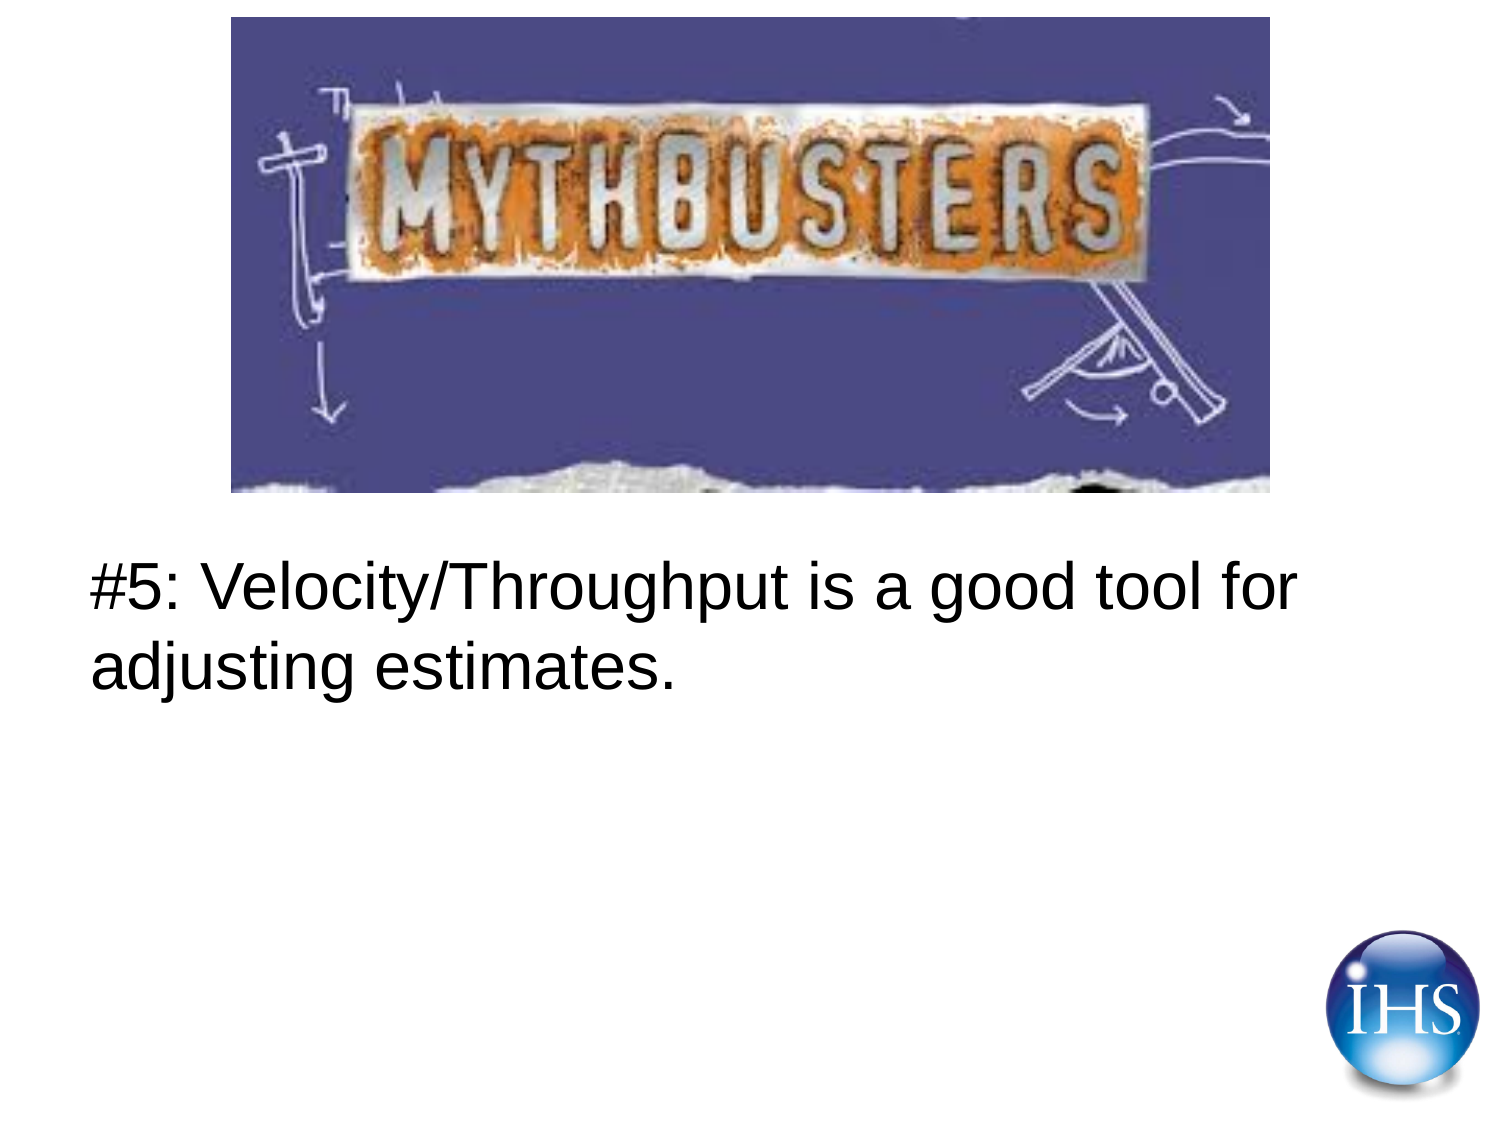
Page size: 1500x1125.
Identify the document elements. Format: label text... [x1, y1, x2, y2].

picture [231, 17, 1270, 493]
picture [1324, 929, 1481, 1103]
list #5: Velocity/Throughput is a good tool for adjusting estimates. [75, 535, 1419, 1005]
